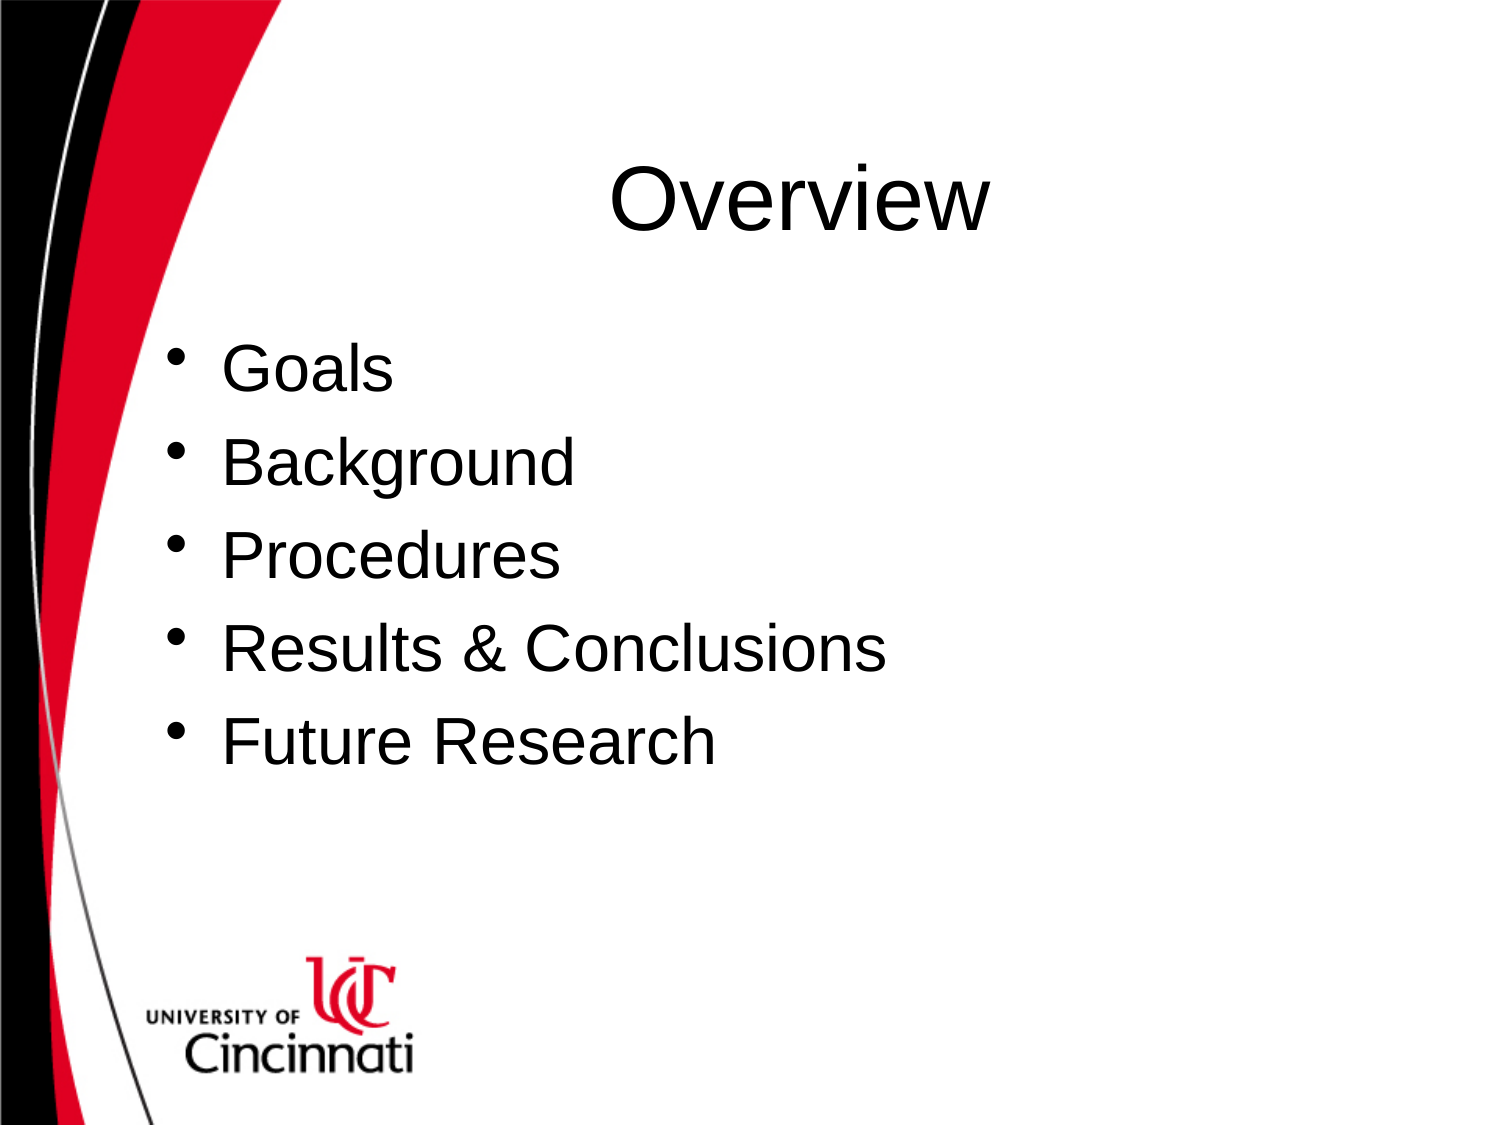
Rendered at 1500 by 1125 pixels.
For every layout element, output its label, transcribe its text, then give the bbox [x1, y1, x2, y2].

list Goals Background Procedures Results & Conclusions Future Research [149, 317, 1476, 901]
title Overview [149, 99, 1476, 288]
picture [0, 0, 422, 1125]
